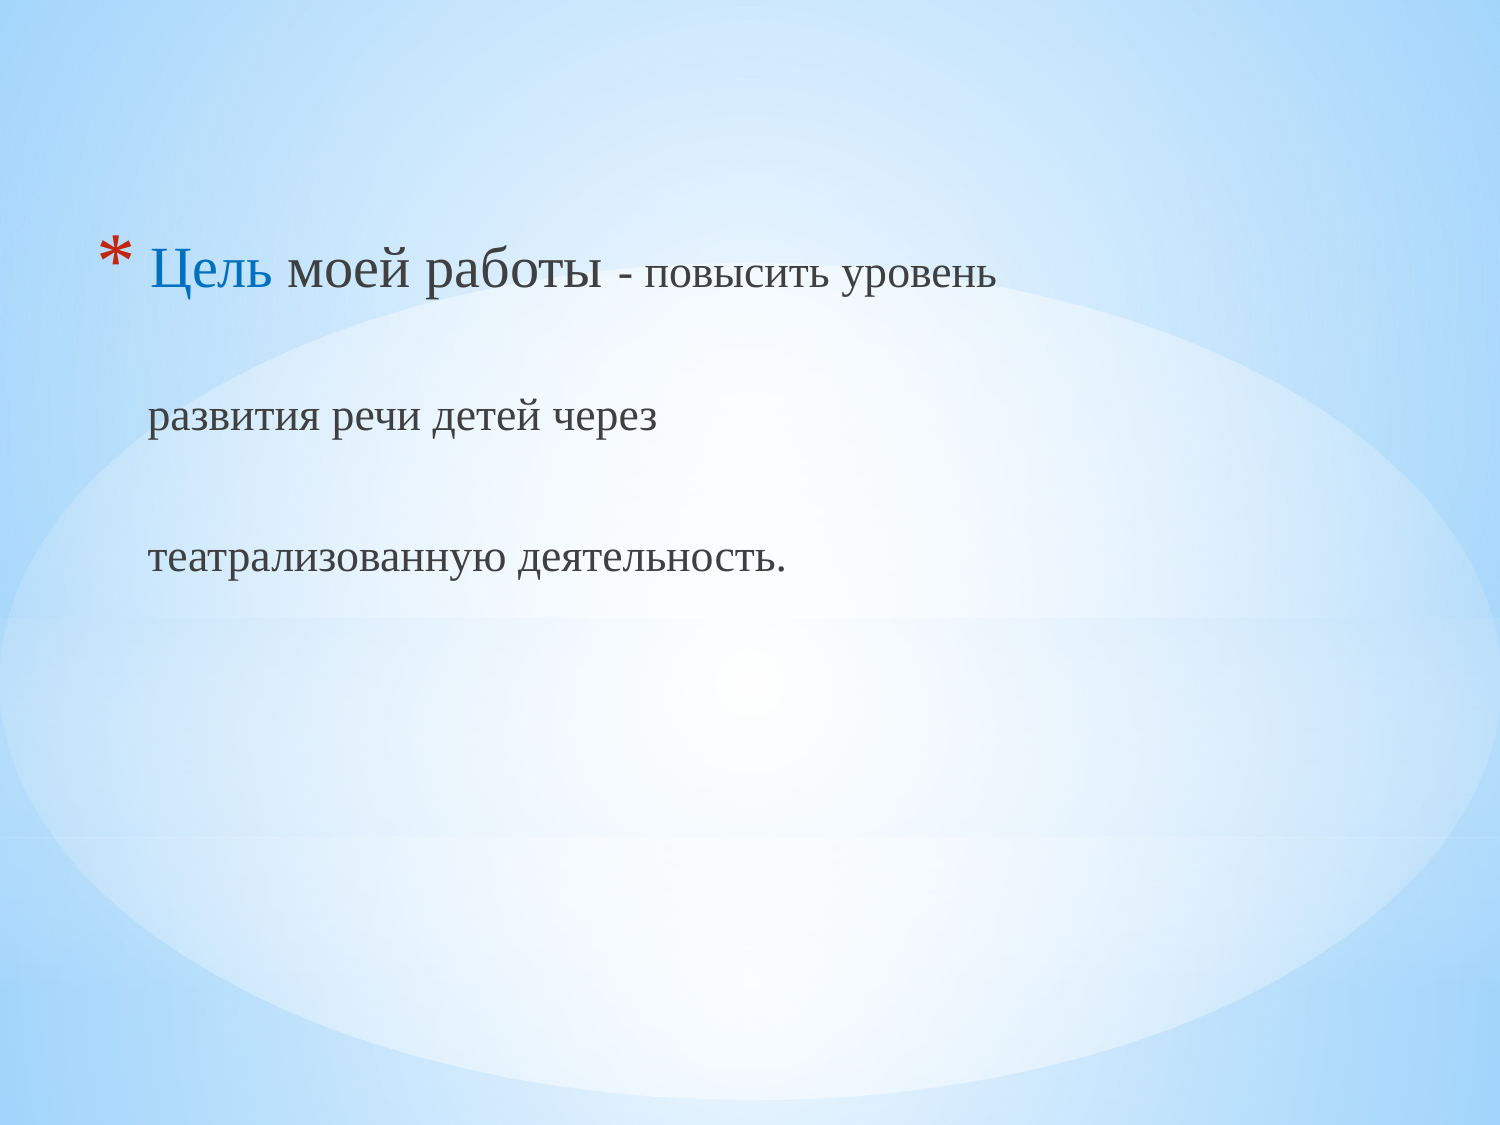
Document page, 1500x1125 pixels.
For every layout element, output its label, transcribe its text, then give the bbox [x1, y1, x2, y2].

list Цель моей работы - повысить уровень развития речи детей через театрализованную деятельность. [75, 78, 1425, 1005]
